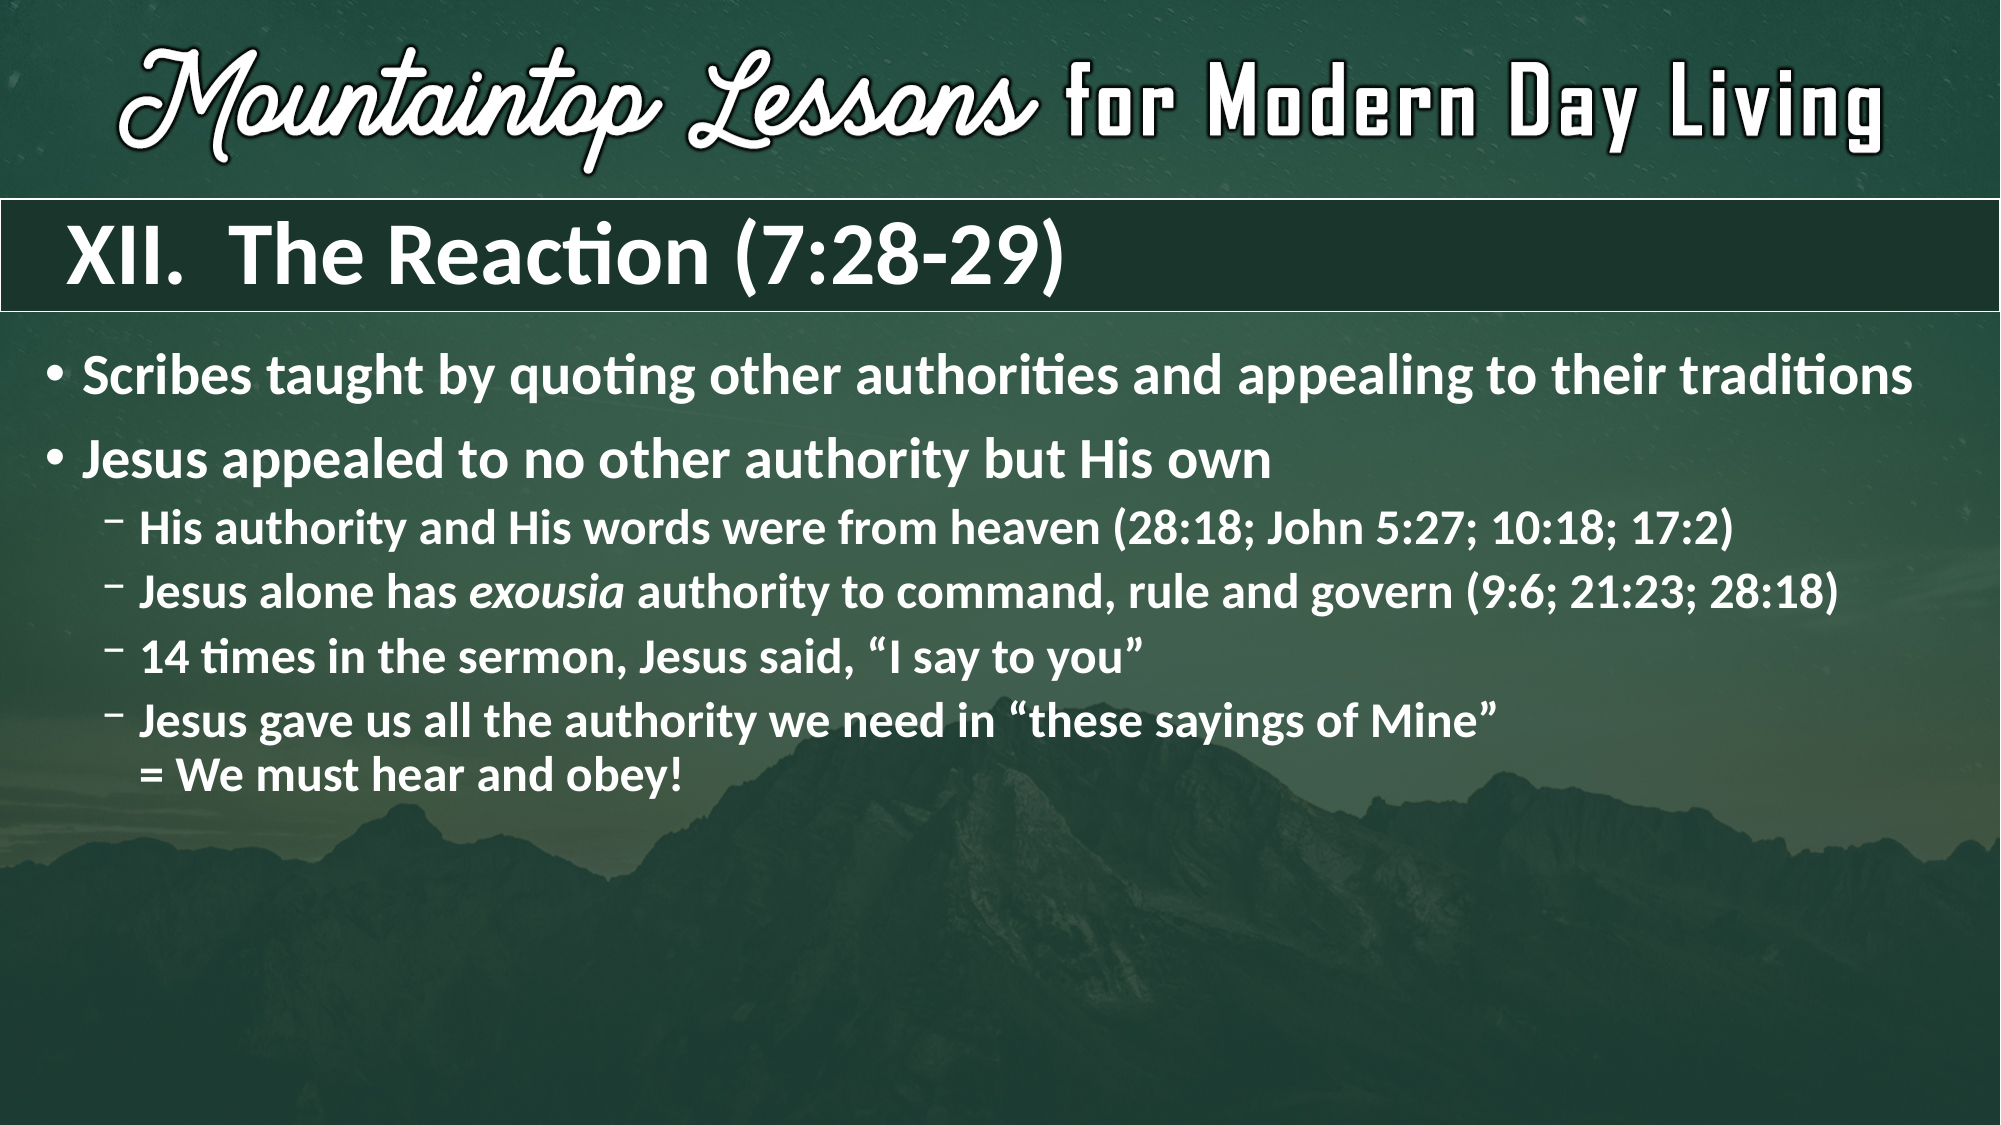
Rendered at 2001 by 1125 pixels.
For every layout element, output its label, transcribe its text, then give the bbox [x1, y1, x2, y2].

list Scribes taught by quoting other authorities and appealing to their traditions Jesus appealed to no other authority but His own His authority and His words were from heaven (28:18; John 5:27; 10:18; 17:2) Jesus alone has exousia authority to command, rule and govern (9:6; 21:23; 28:18) 14 times in the sermon, Jesus said, “I say to you” Jesus gave us all the authority we need in “these sayings of Mine” = We must hear and obey! [29, 337, 2000, 1125]
picture [0, 0, 2000, 198]
title XII. The Reaction (7:28-29) [0, 198, 2000, 312]
picture [0, 312, 2000, 1125]
